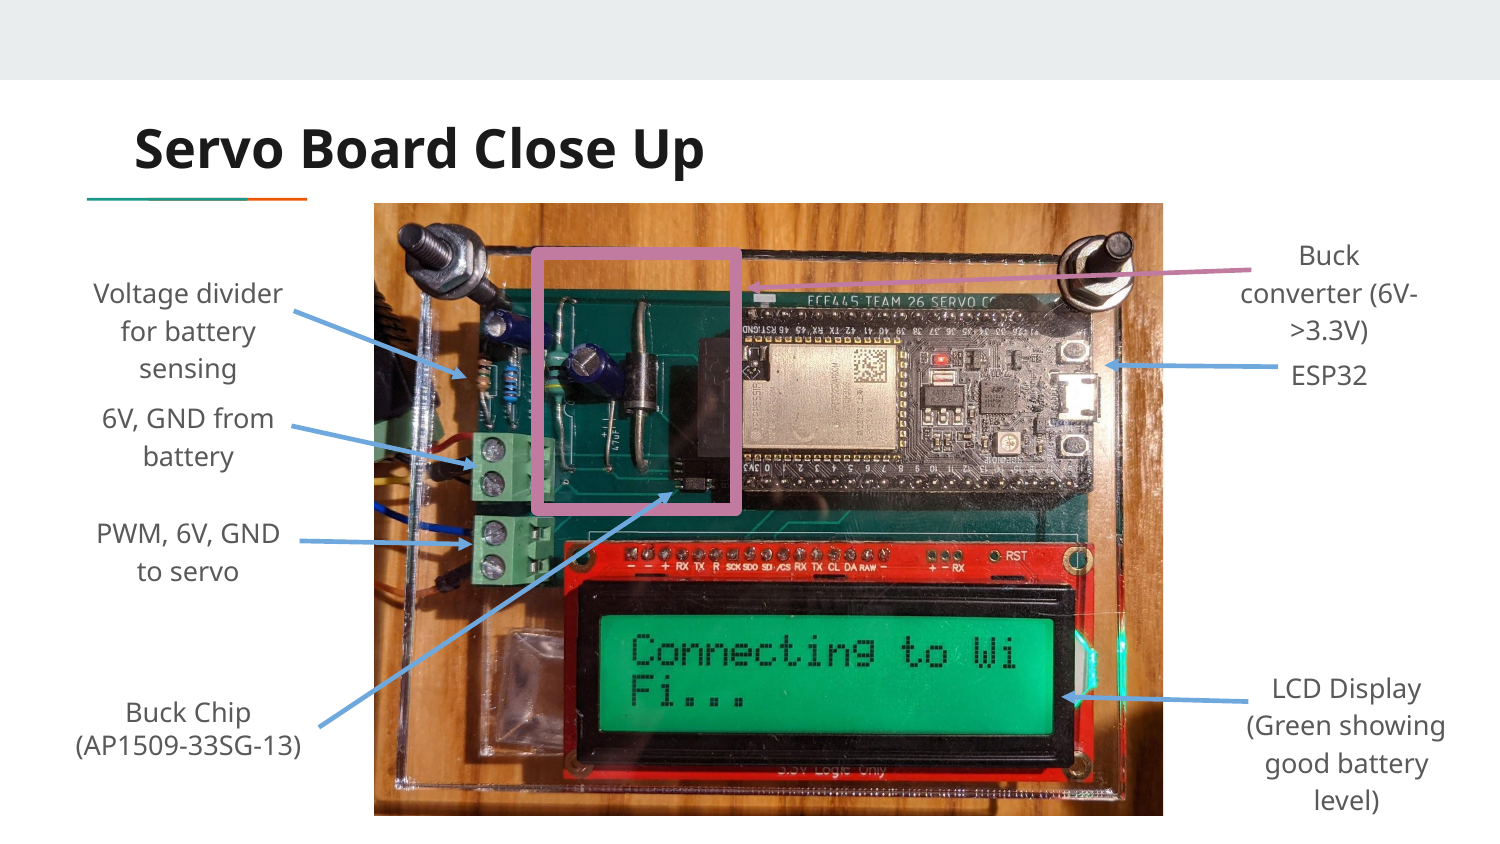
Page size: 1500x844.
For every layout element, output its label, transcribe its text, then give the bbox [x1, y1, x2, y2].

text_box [291, 425, 479, 467]
subtitle 6V, GND from battery [76, 381, 300, 438]
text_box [745, 269, 1252, 289]
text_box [299, 540, 473, 545]
subtitle ESP32 [1222, 338, 1436, 394]
picture [373, 203, 1164, 817]
subtitle PWM, 6V, GND to servo [76, 497, 300, 585]
subtitle Buck converter (6V->3.3V) [1222, 218, 1436, 307]
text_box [318, 491, 674, 728]
title Servo Board Close Up [119, 99, 1381, 188]
subtitle Voltage divider for battery sensing [62, 257, 315, 313]
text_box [1060, 696, 1249, 702]
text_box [293, 310, 468, 379]
subtitle LCD Display (Green showing good battery level) [1222, 651, 1470, 817]
text_box Buck Chip (AP1509-33SG-13) [57, 680, 319, 775]
